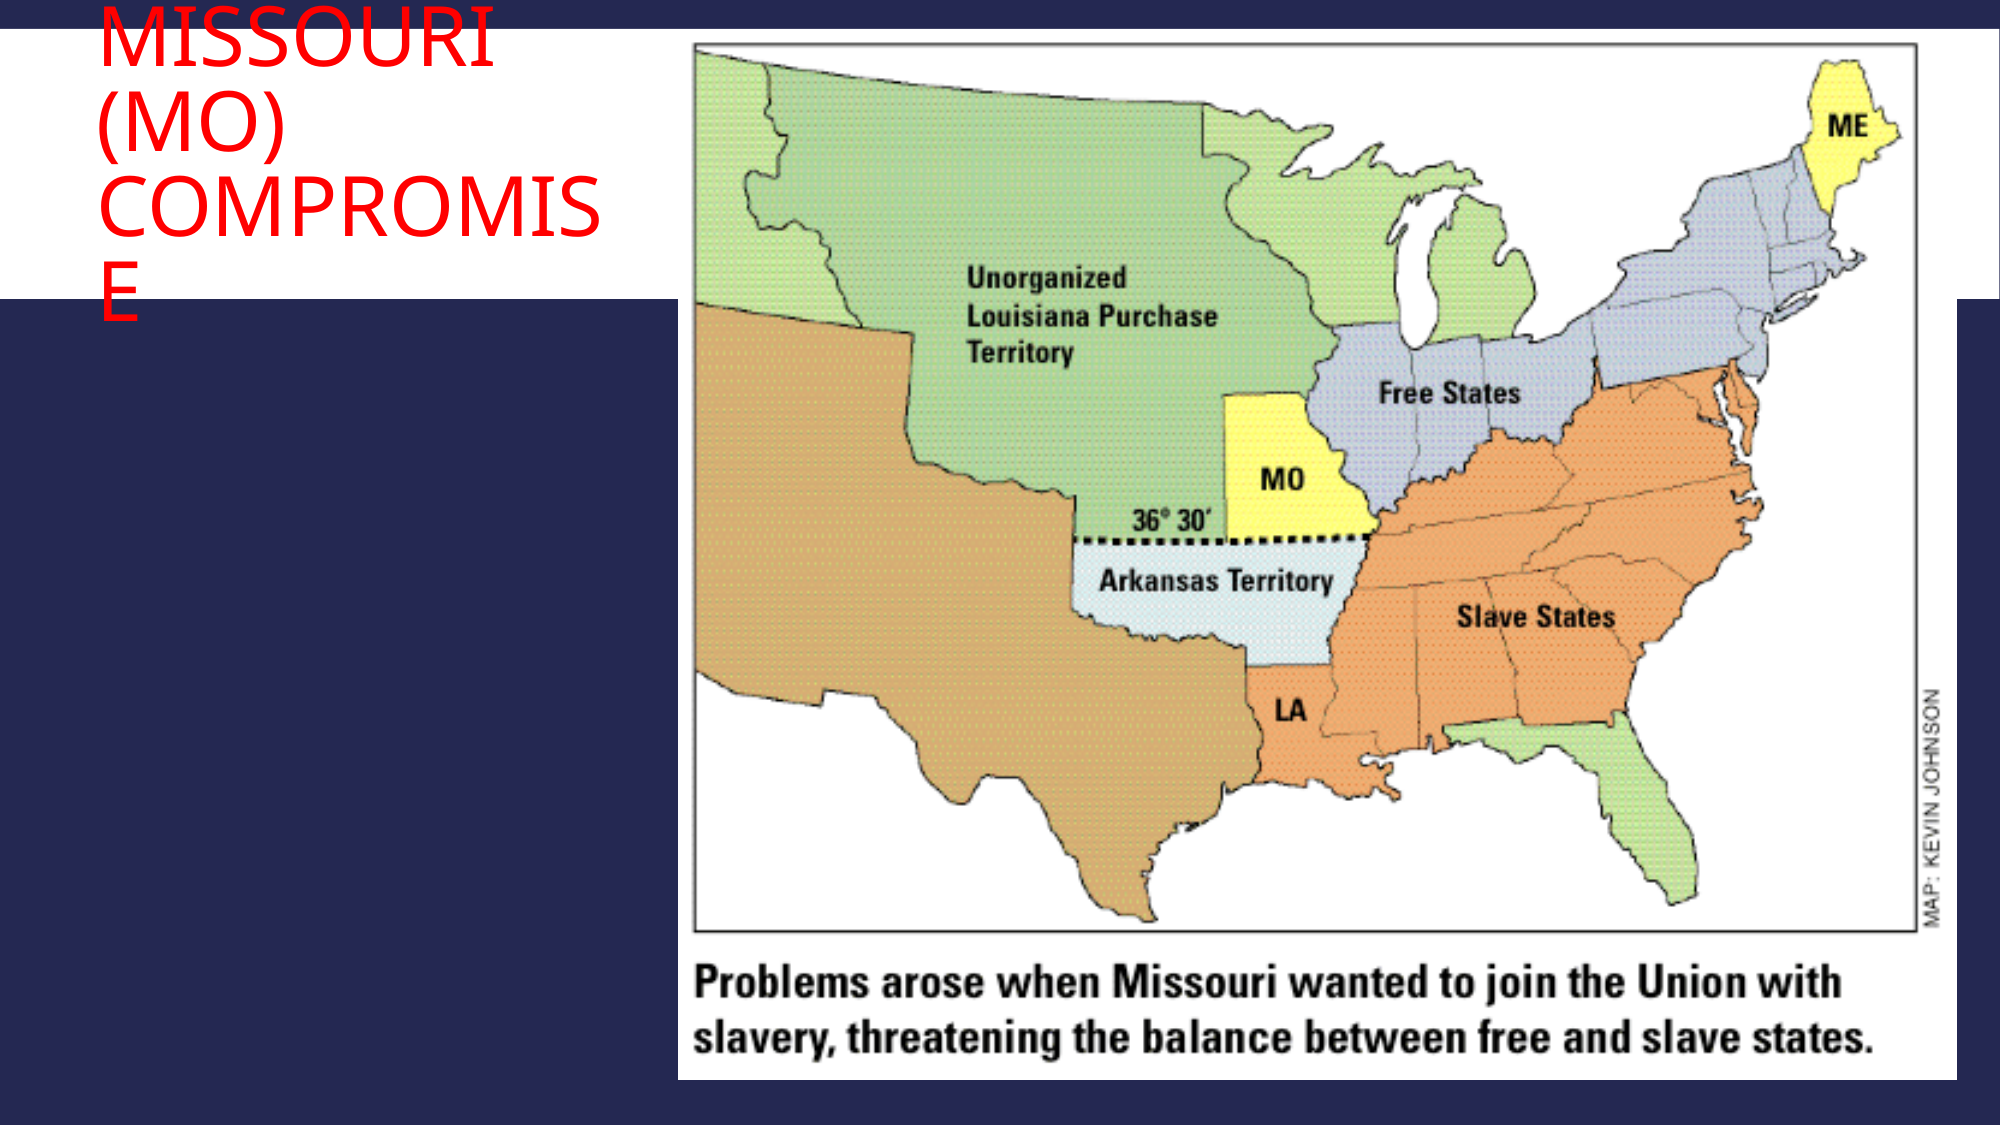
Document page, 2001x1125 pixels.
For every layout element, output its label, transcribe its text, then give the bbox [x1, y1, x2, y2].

picture [677, 28, 1957, 1080]
title Missouri (MO) Compromise [81, 29, 634, 309]
